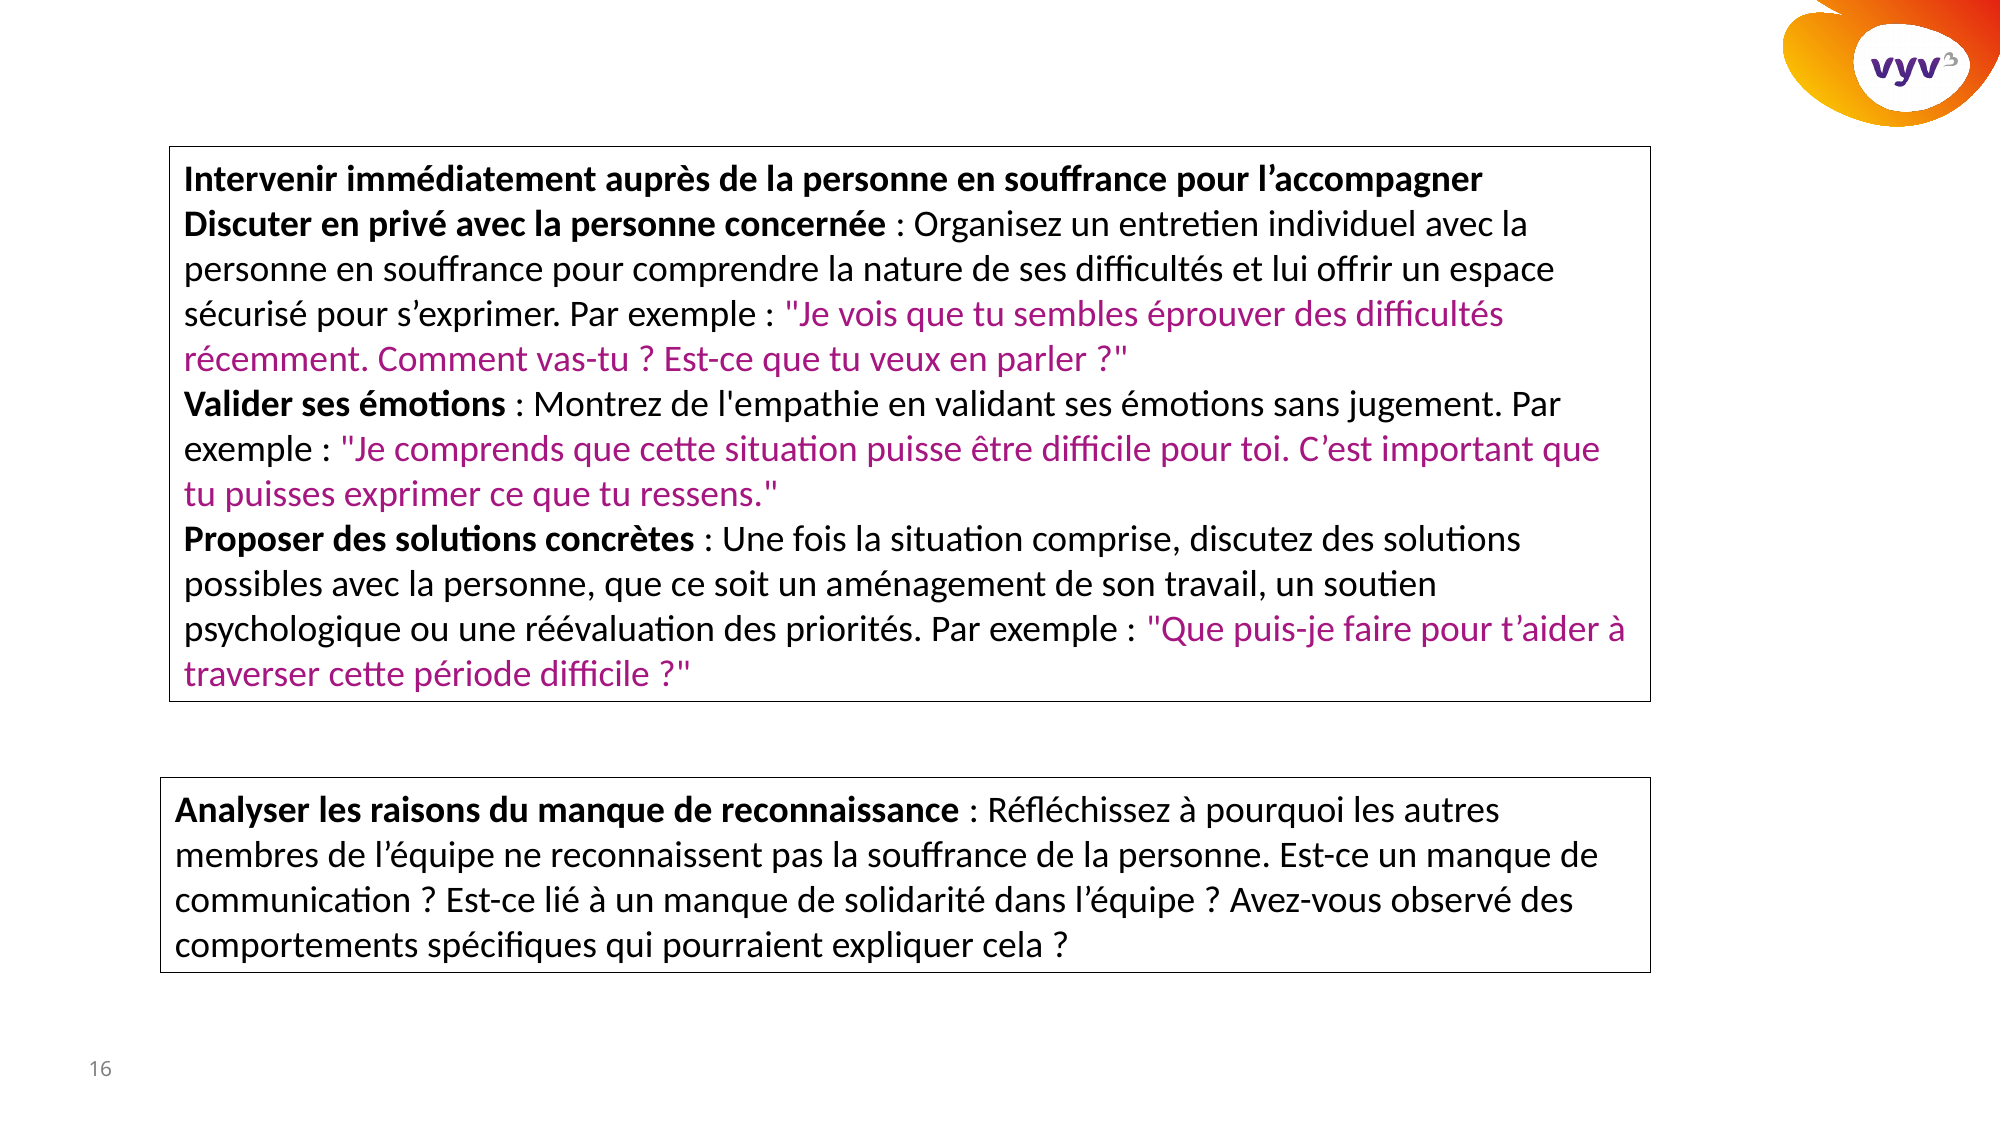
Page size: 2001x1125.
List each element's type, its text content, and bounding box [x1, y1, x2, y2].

text_box Intervenir immédiatement auprès de la personne en souffrance pour l’accompagner Discuter en privé avec la personne concernée : Organisez un entretien individuel avec la personne en souffrance pour comprendre la nature de ses difficultés et lui offrir un espace sécurisé pour s’exprimer. Par exemple : "Je vois que tu sembles éprouver des difficultés récemment. Comment vas-tu ? Est-ce que tu veux en parler ?" Valider ses émotions : Montrez de l'empathie en validant ses émotions sans jugement. Par exemple : "Je comprends que cette situation puisse être difficile pour toi. C’est important que tu puisses exprimer ce que tu ressens." Proposer des solutions concrètes : Une fois la situation comprise, discutez des solutions possibles avec la personne, que ce soit un aménagement de son travail, un soutien psychologique ou une réévaluation des priorités. Par exemple : "Que puis-je faire pour t’aider à traverser cette période difficile ?" [169, 146, 1651, 702]
text_box Analyser les raisons du manque de reconnaissance : Réfléchissez à pourquoi les autres membres de l’équipe ne reconnaissent pas la souffrance de la personne. Est-ce un manque de communication ? Est-ce lié à un manque de solidarité dans l’équipe ? Avez-vous observé des comportements spécifiques qui pourraient expliquer cela ? [160, 777, 1651, 973]
slide_number 16 [88, 1063, 207, 1085]
picture [1847, 19, 1976, 116]
